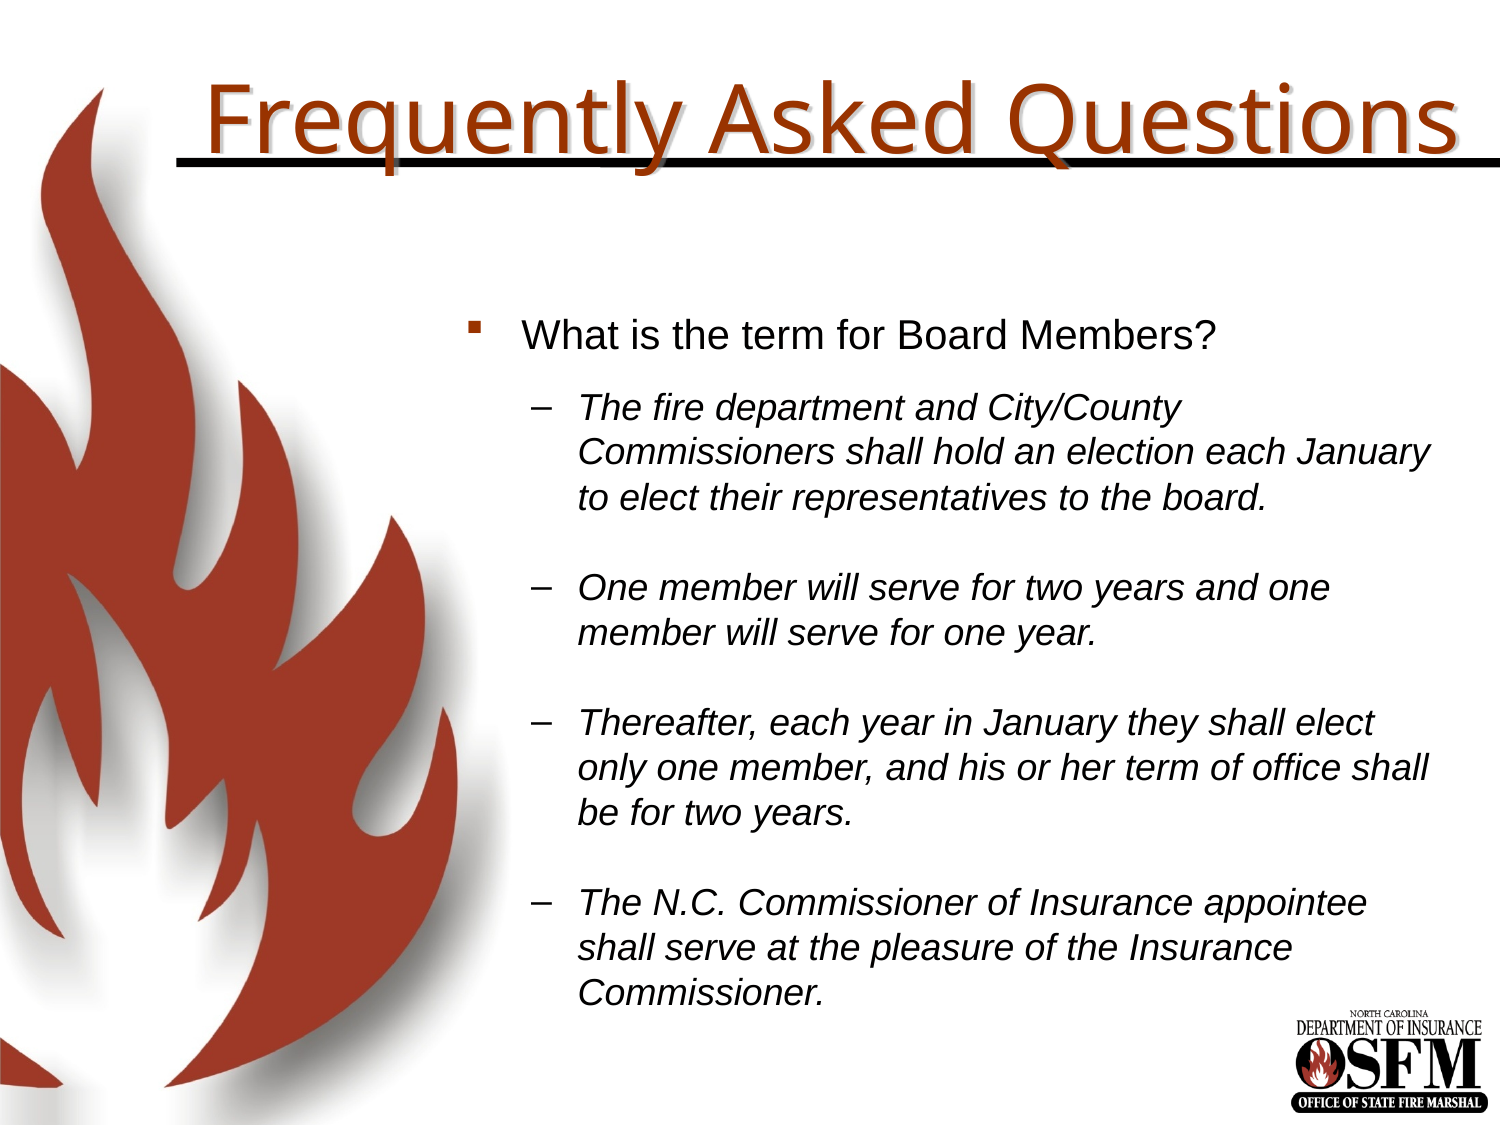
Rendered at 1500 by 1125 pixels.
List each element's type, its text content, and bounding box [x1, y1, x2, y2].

picture [0, 87, 513, 1125]
picture [1291, 1010, 1488, 1113]
list What is the term for Board Members? The fire department and City/County Commissioners shall hold an election each January to elect their representatives to the board. One member will serve for two years and one member will serve for one year. Thereafter, each year in January they shall elect only one member, and his or her term of office shall be for two years. The N.C. Commissioner of Insurance appointee shall serve at the pleasure of the Insurance Commissioner. [449, 299, 1463, 1076]
title Frequently Asked Questions [187, 49, 1500, 298]
